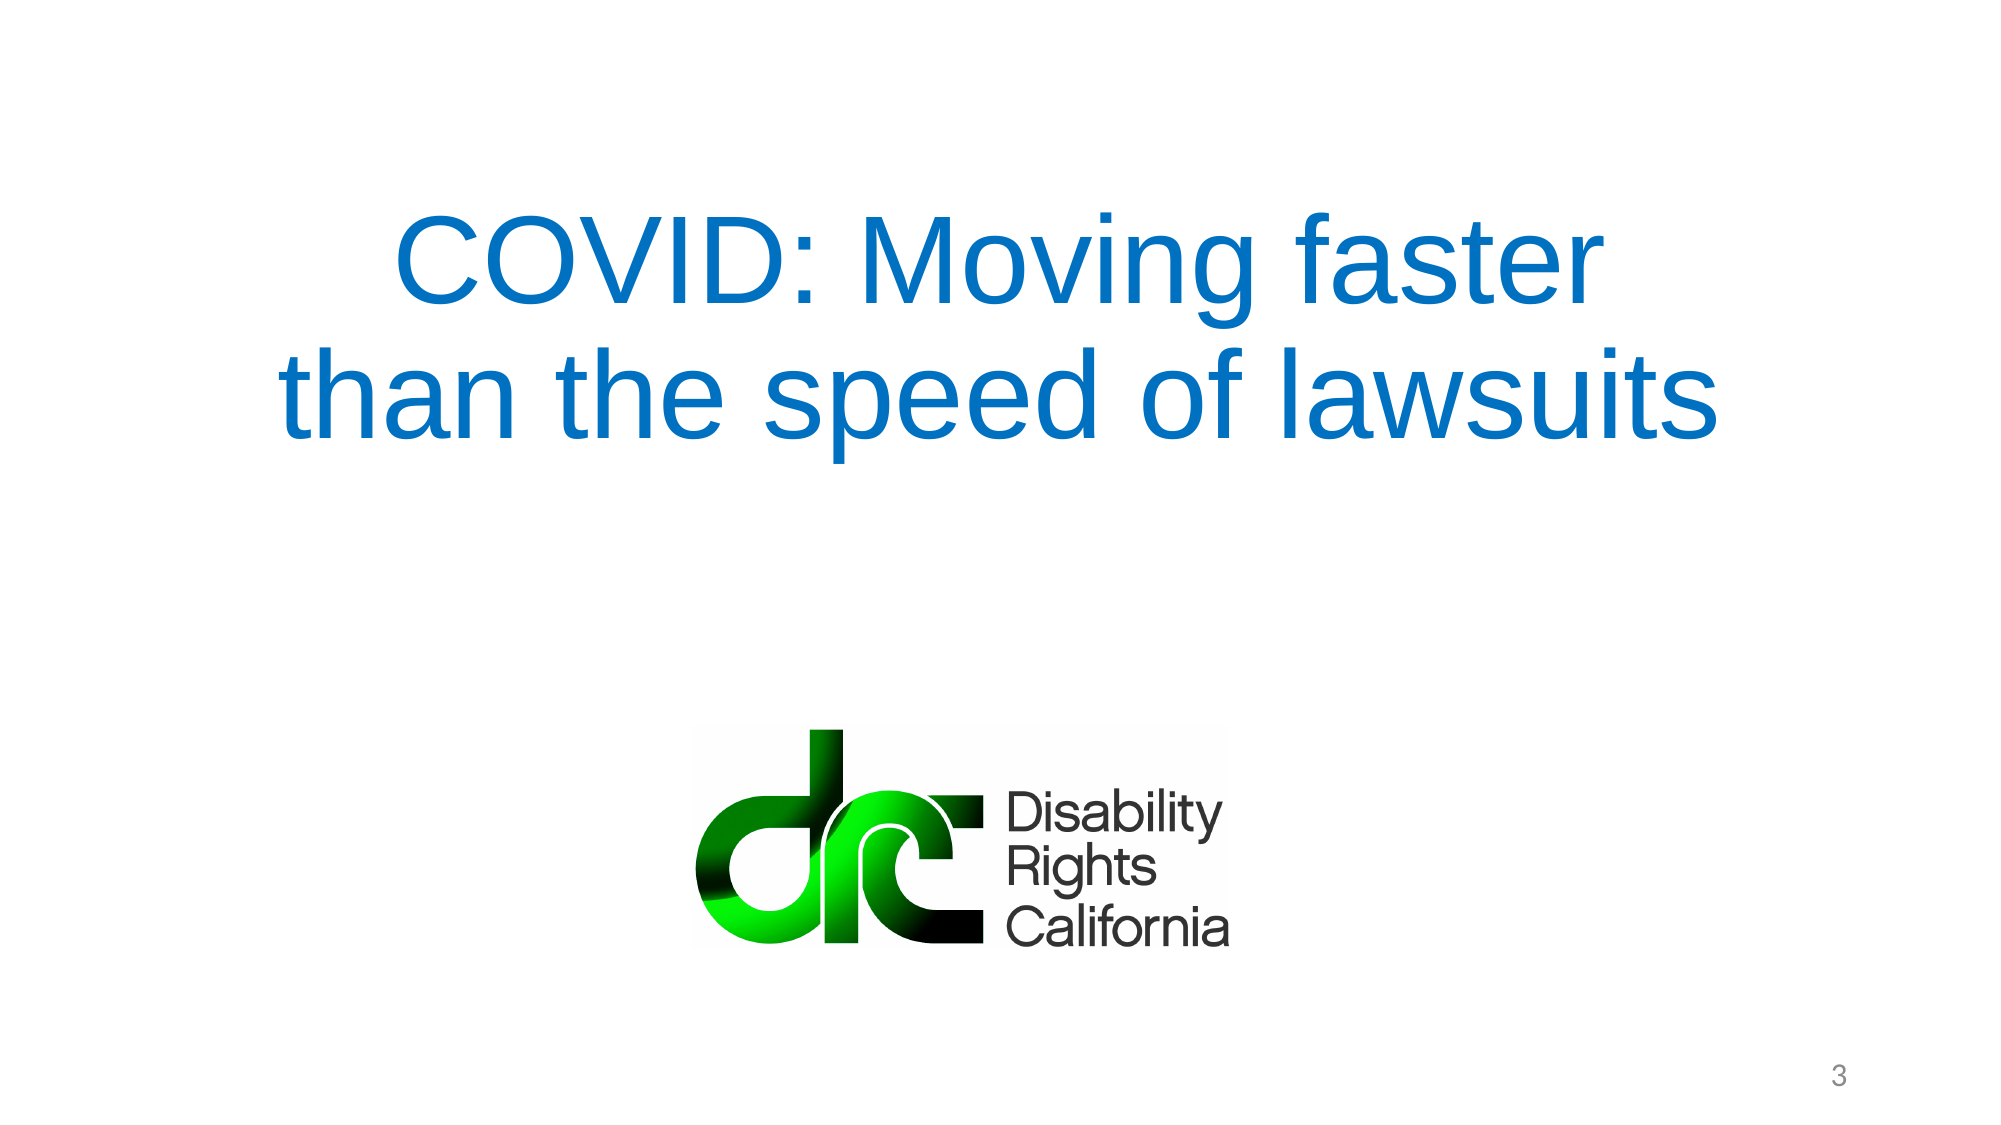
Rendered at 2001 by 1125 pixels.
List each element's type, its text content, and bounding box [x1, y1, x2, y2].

title COVID: Moving faster than the speed of lawsuits [249, 58, 1750, 473]
slide_number 3 [1412, 1042, 1863, 1103]
picture [691, 725, 1230, 948]
